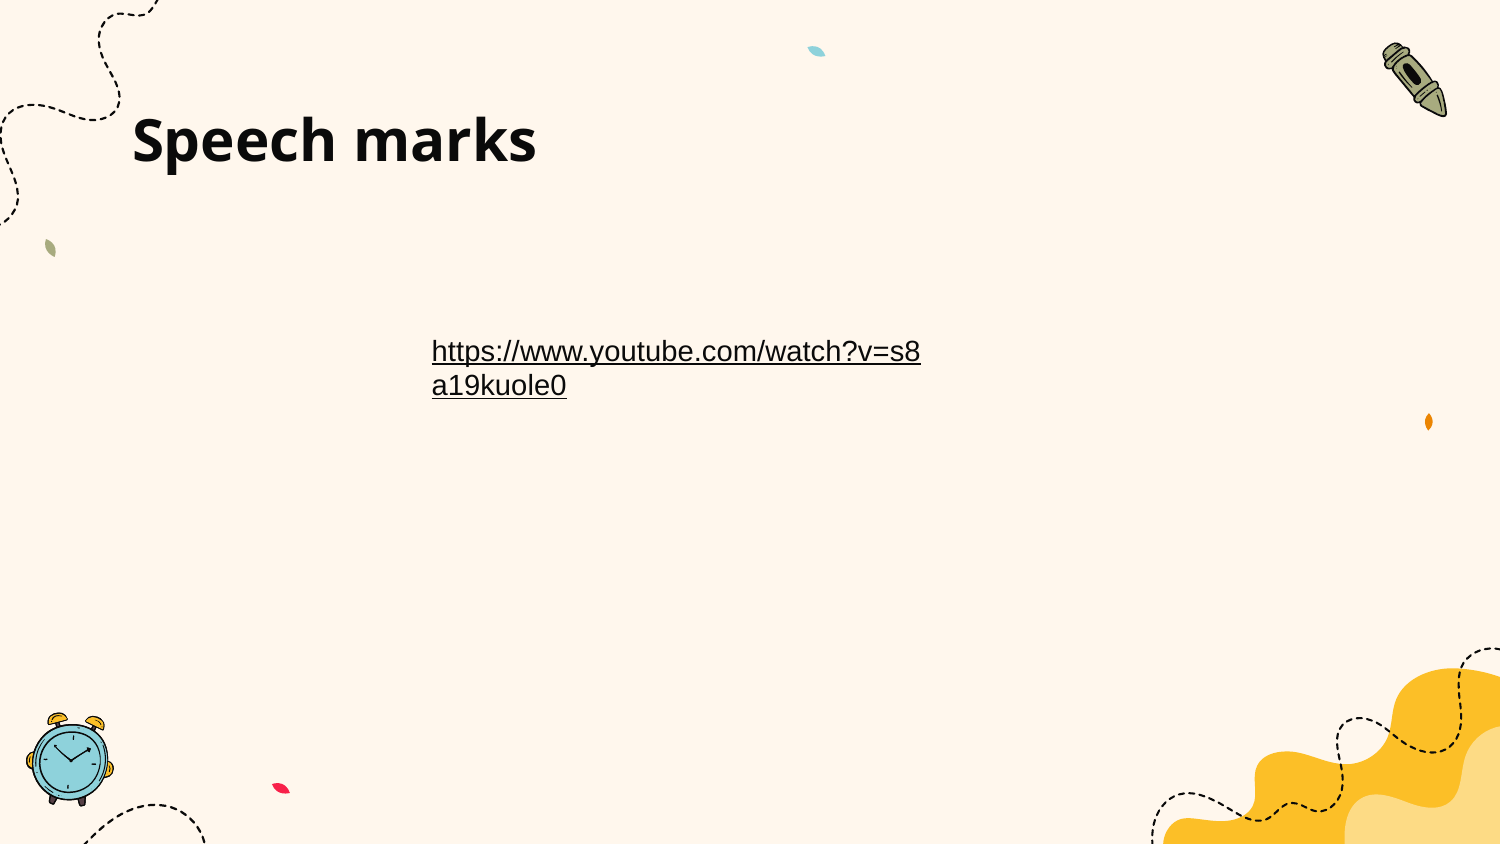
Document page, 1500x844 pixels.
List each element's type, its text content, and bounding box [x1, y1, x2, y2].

title Speech marks [116, 88, 1383, 183]
subtitle https://www.youtube.com/watch?v=s8a19kuole0 [416, 312, 971, 611]
